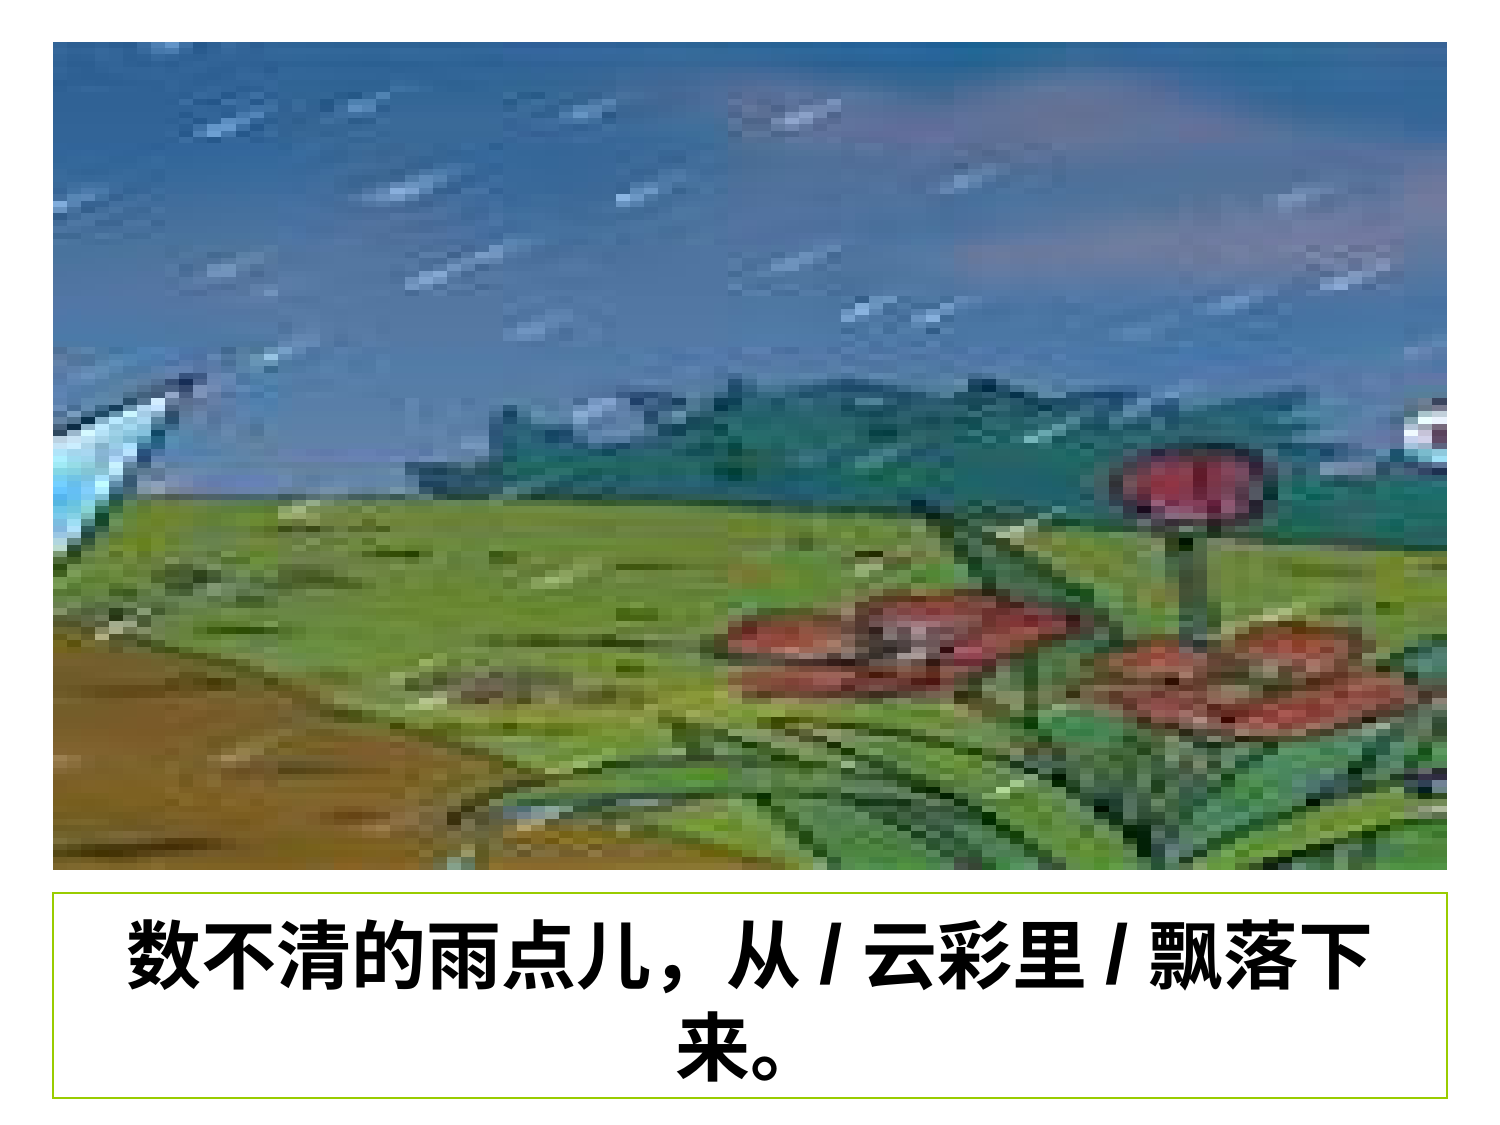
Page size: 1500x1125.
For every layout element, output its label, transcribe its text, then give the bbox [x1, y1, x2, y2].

text_box 数不清的雨点儿，从/云彩里/飘落下来。 [53, 893, 1447, 1098]
picture [52, 42, 1448, 870]
